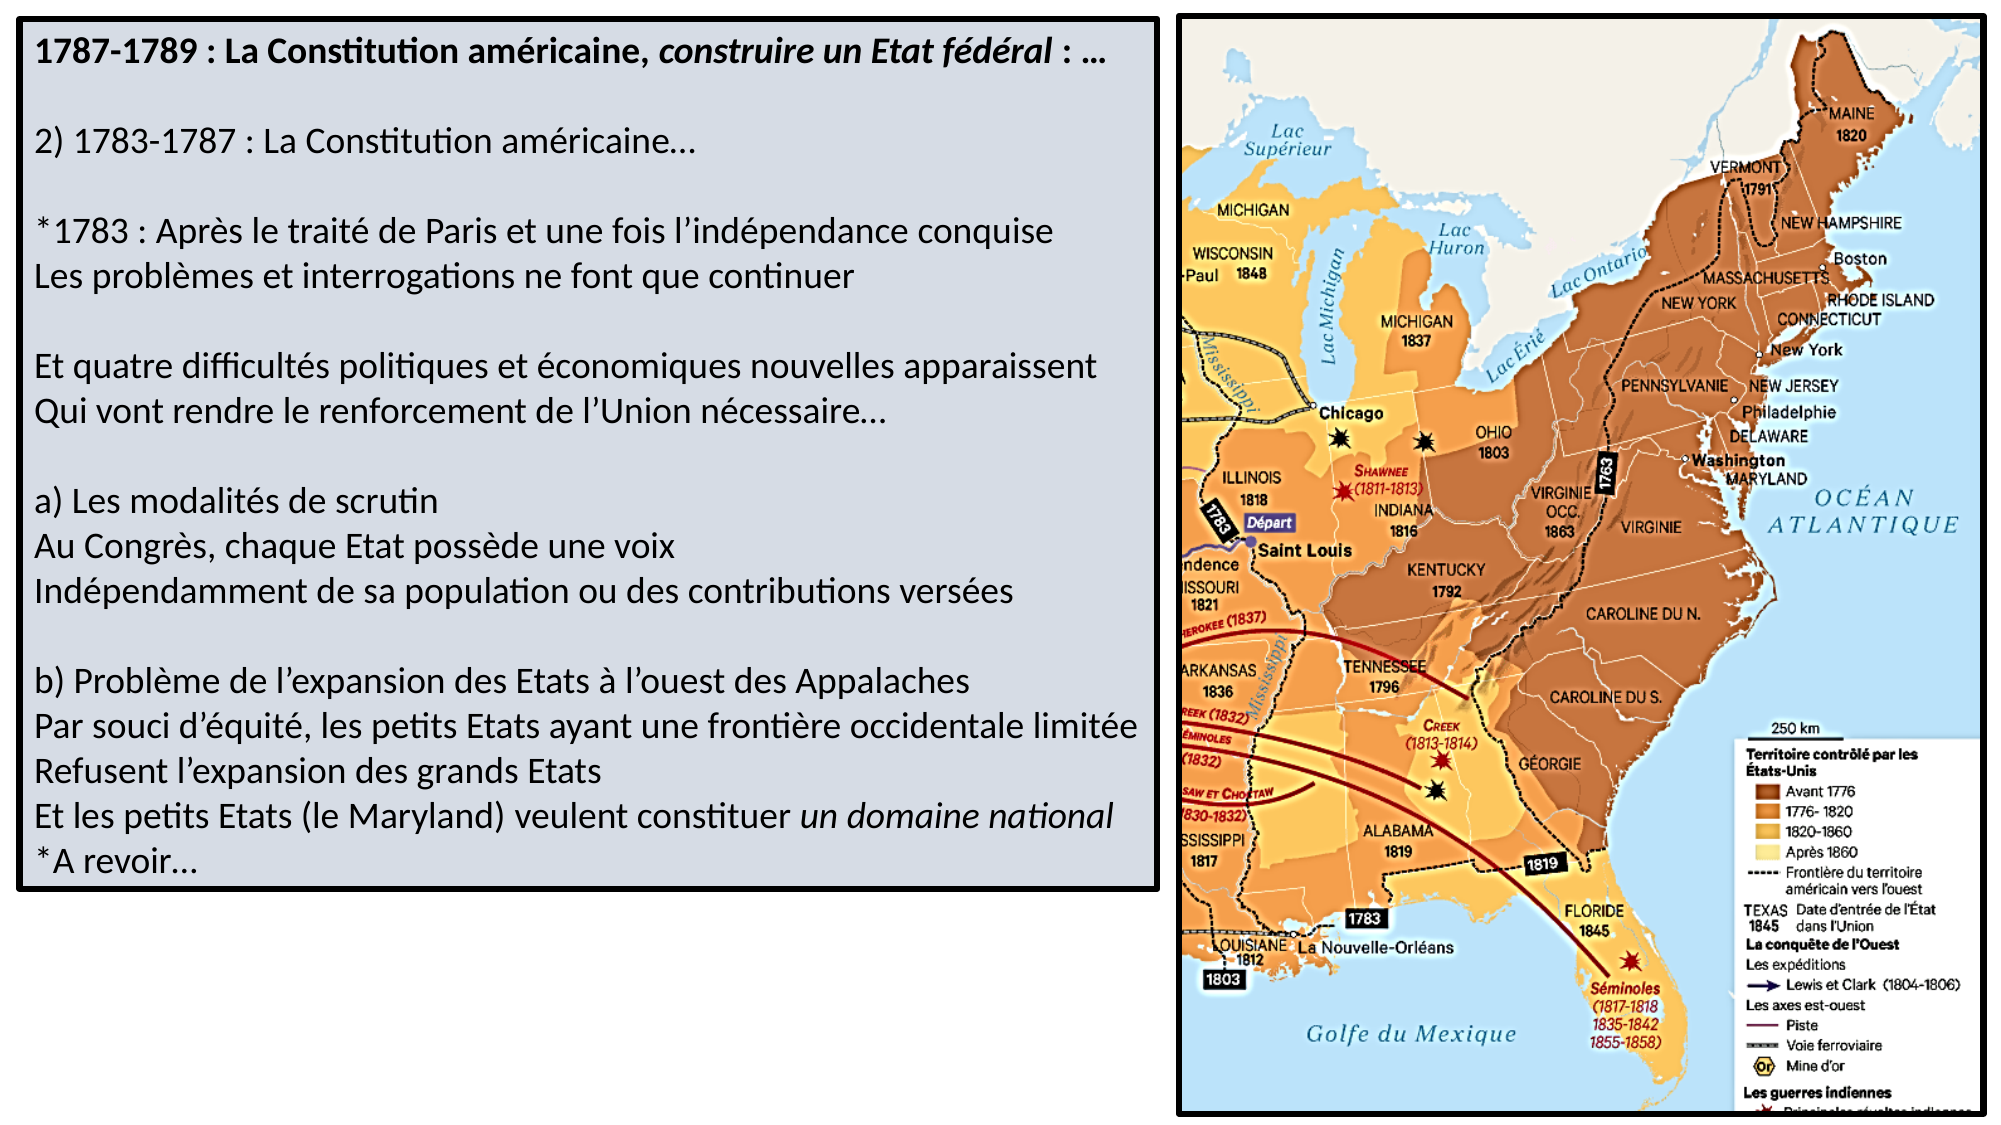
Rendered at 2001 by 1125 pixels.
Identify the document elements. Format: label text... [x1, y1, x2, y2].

text_box 1787-1789 : La Constitution américaine, construire un Etat fédéral : … 2) 1783-1787 : La Constitution américaine… *1783 : Après le traité de Paris et une fois l’indépendance conquise Les problèmes et interrogations ne font que continuer Et quatre difficultés politiques et économiques nouvelles apparaissent Qui vont rendre le renforcement de l’Union nécessaire… a) Les modalités de scrutin Au Congrès, chaque Etat possède une voix Indépendamment de sa population ou des contributions versées b) Problème de l’expansion des Etats à l’ouest des Appalaches Par souci d’équité, les petits Etats ayant une frontière occidentale limitée Refusent l’expansion des grands Etats Et les petits Etats (le Maryland) veulent constituer un domaine national *A revoir… [19, 19, 1158, 889]
picture [1182, 19, 1981, 1111]
